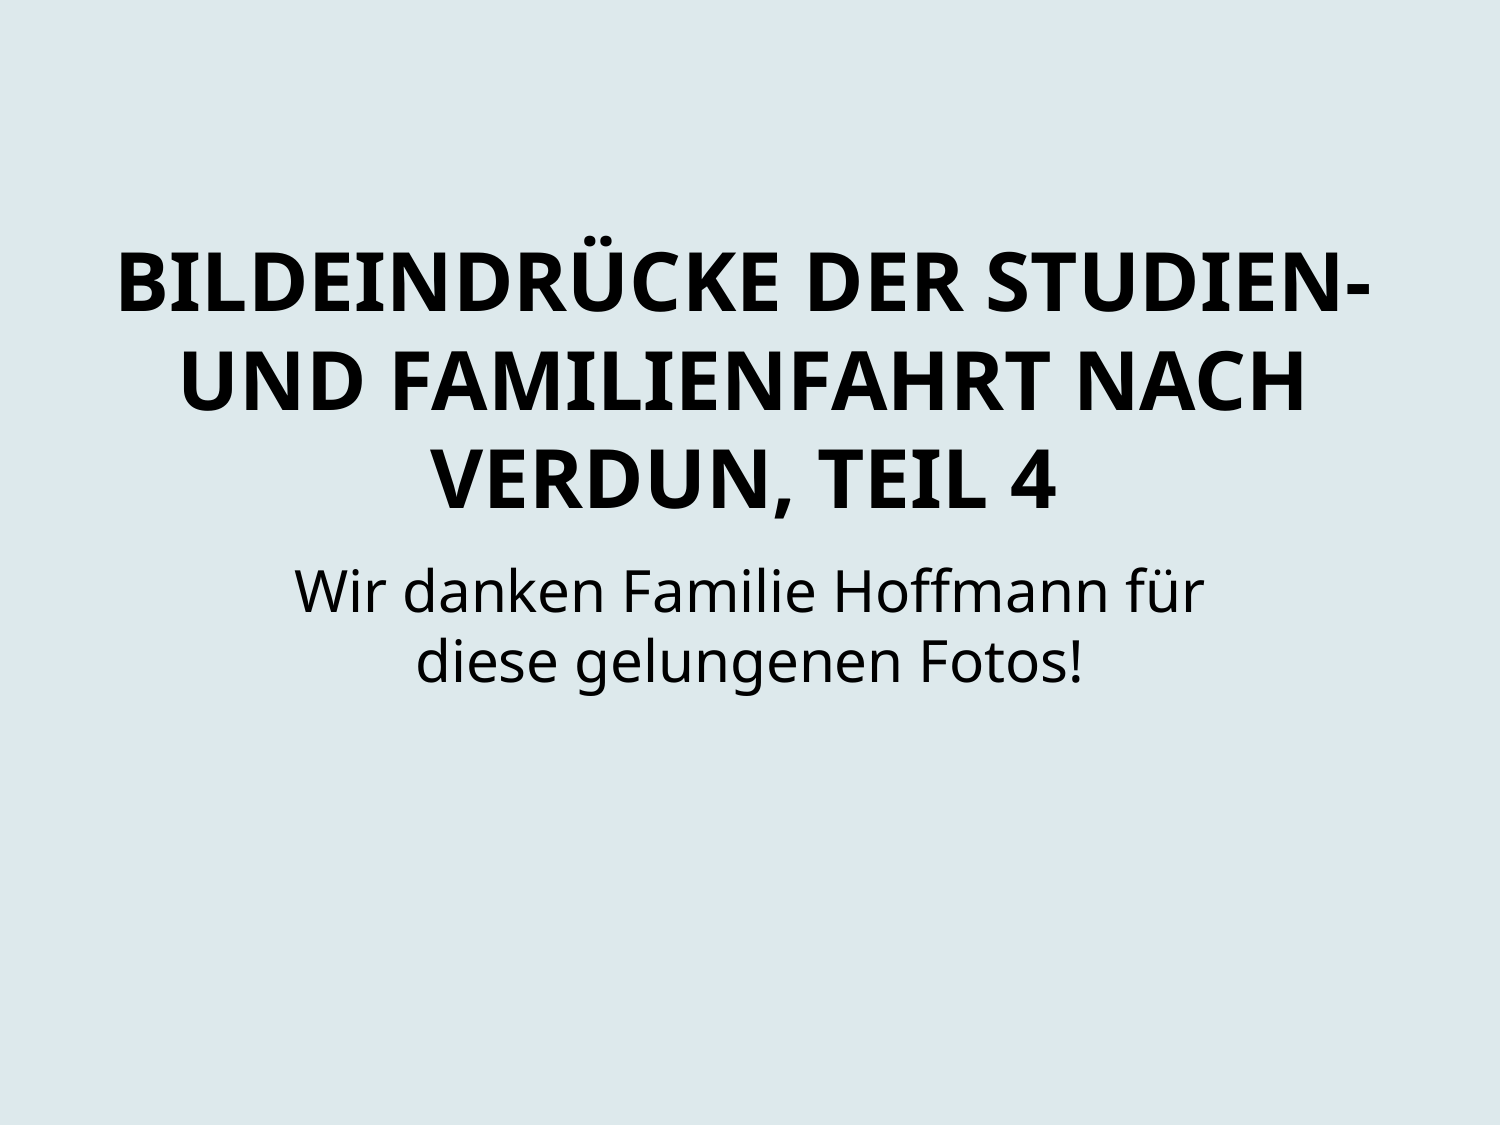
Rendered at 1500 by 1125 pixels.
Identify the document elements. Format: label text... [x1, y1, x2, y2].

title Bildeindrücke der Studien- und Familienfahrt nach Verdun, Teil 4 [69, 224, 1420, 525]
subtitle Wir danken Familie Hoffmann für diese gelungenen Fotos! [225, 546, 1275, 834]
